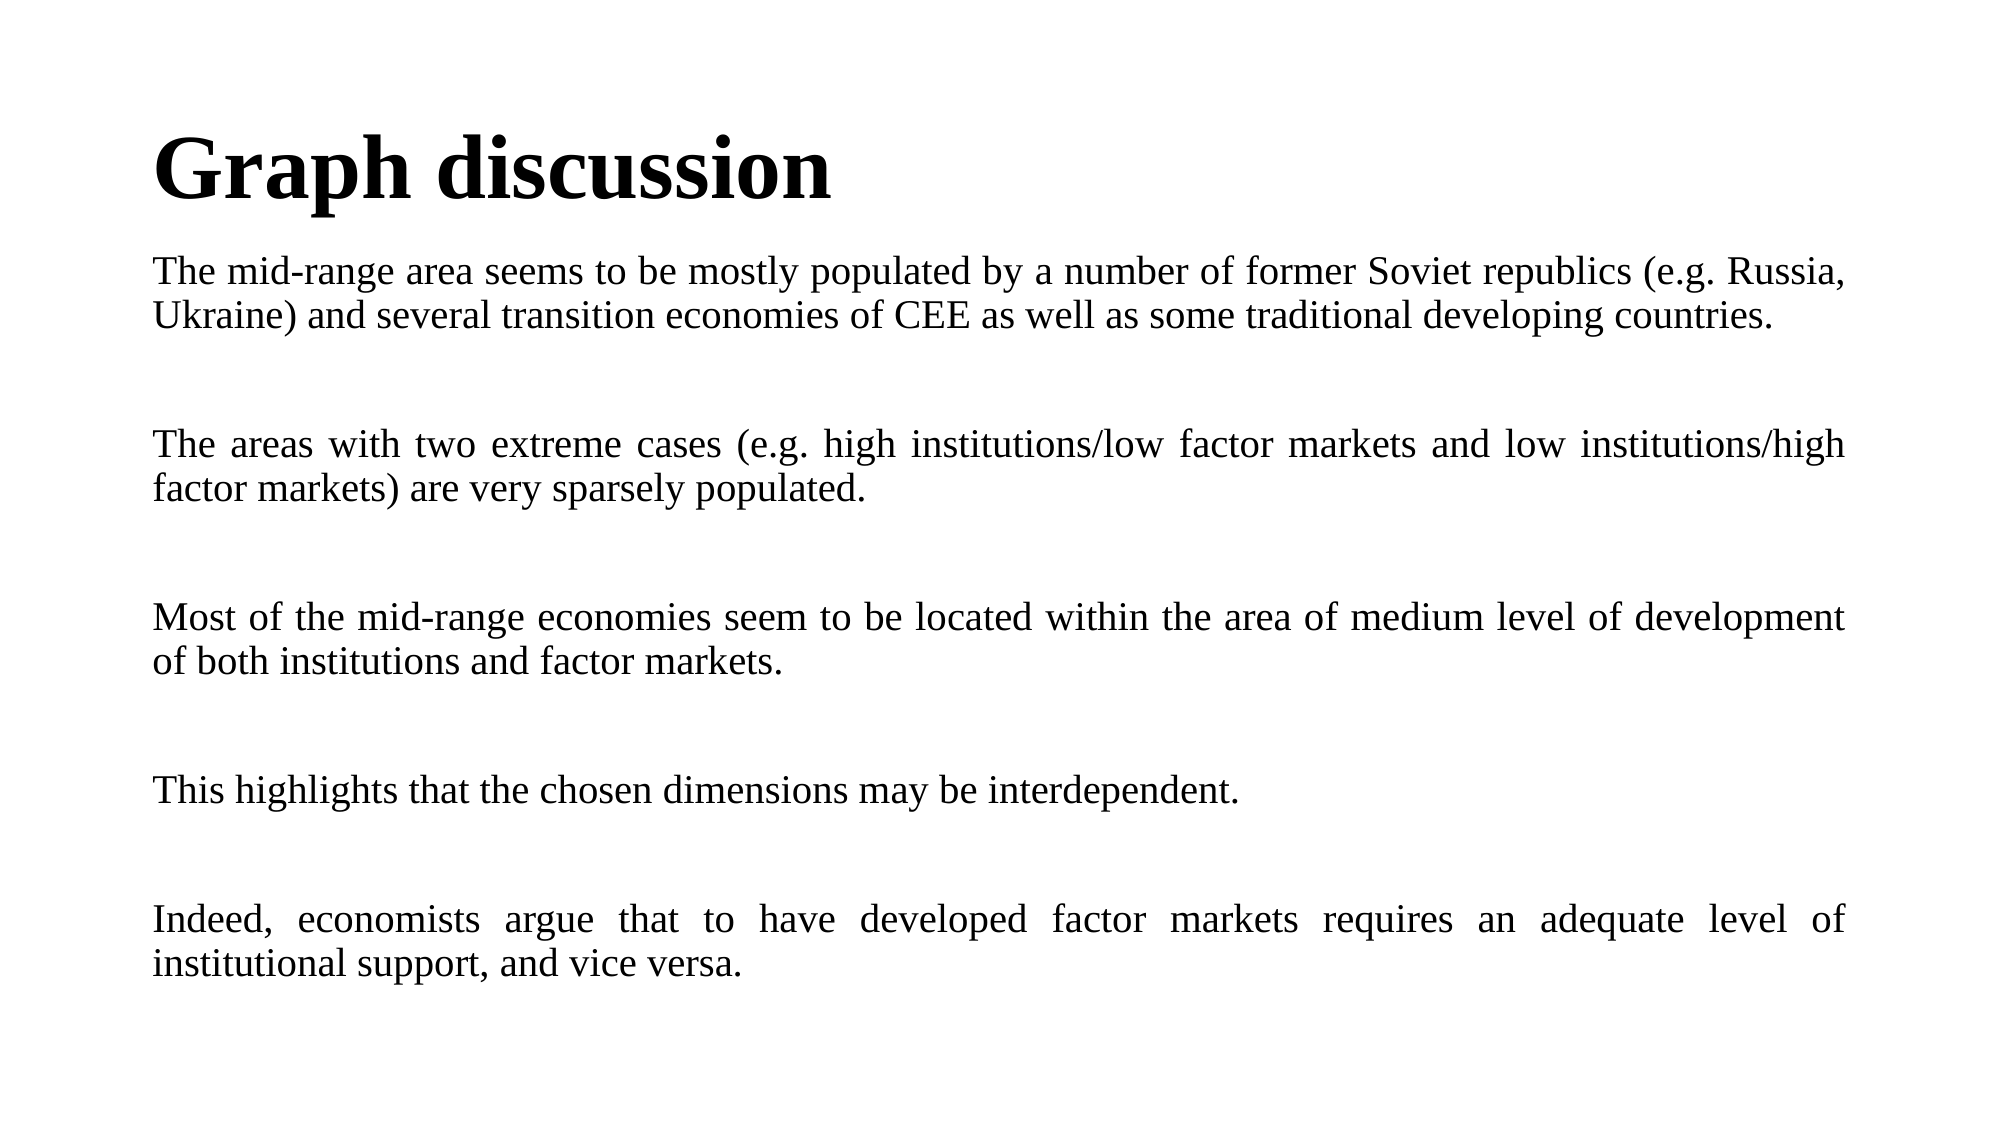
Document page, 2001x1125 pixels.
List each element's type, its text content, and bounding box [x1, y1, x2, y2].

list The mid-range area seems to be mostly populated by a number of former Soviet republics (e.g. Russia, Ukraine) and several transition economies of CEE as well as some traditional developing countries. The areas with two extreme cases (e.g. high institutions/low factor markets and low institutions/high factor markets) are very sparsely populated. Most of the mid-range economies seem to be located within the area of medium level of development of both institutions and factor markets. This highlights that the chosen dimensions may be interdependent. Indeed, economists argue that to have developed factor markets requires an adequate level of institutional support, and vice versa. [137, 241, 1863, 1014]
title Graph discussion [137, 59, 1863, 241]
